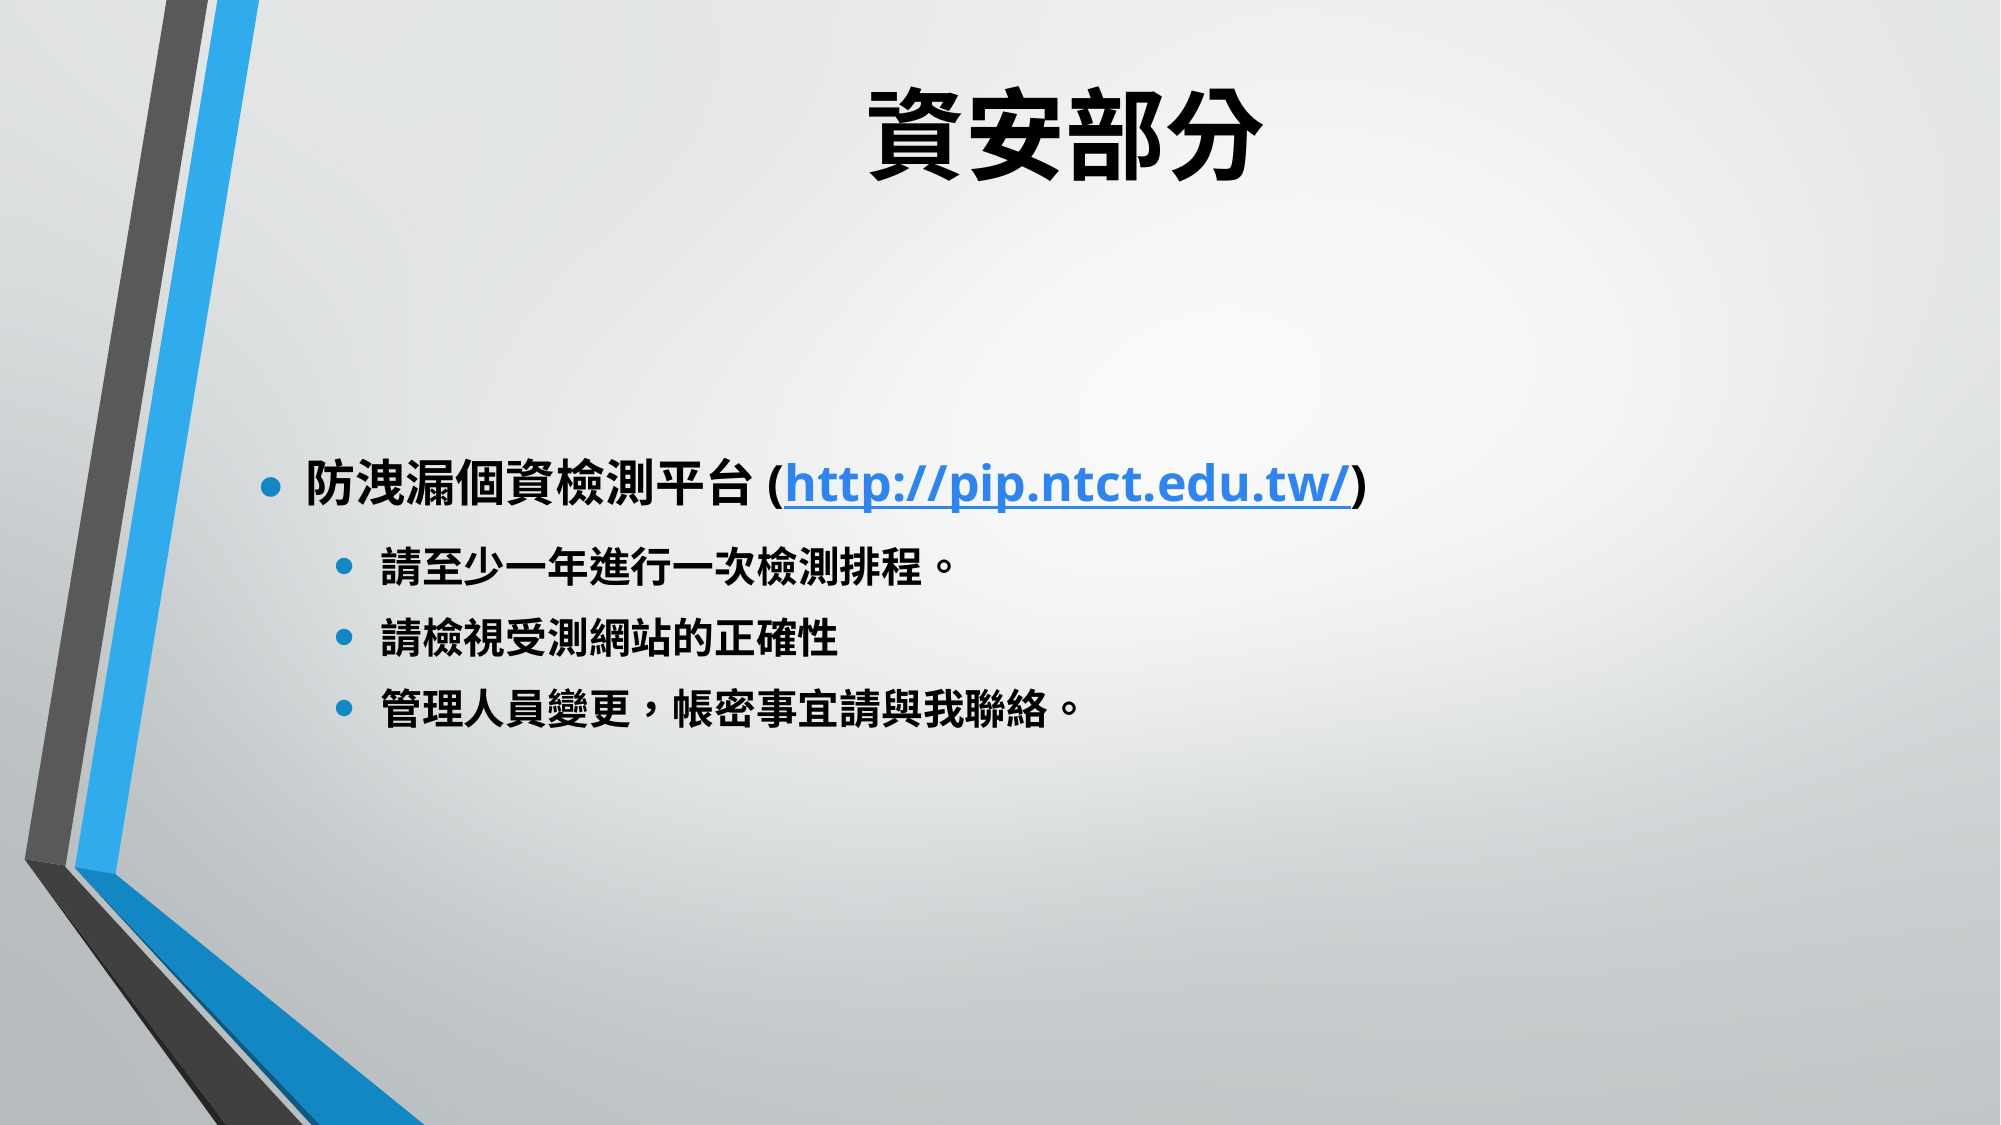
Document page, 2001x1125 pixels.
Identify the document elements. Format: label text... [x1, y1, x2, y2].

title 資安部分 [243, 51, 1887, 214]
list 防洩漏個資檢測平台(http://pip.ntct.edu.tw/) 請至少一年進行一次檢測排程。 請檢視受測網站的正確性 管理人員變更，帳密事宜請與我聯絡。 [243, 234, 1887, 950]
